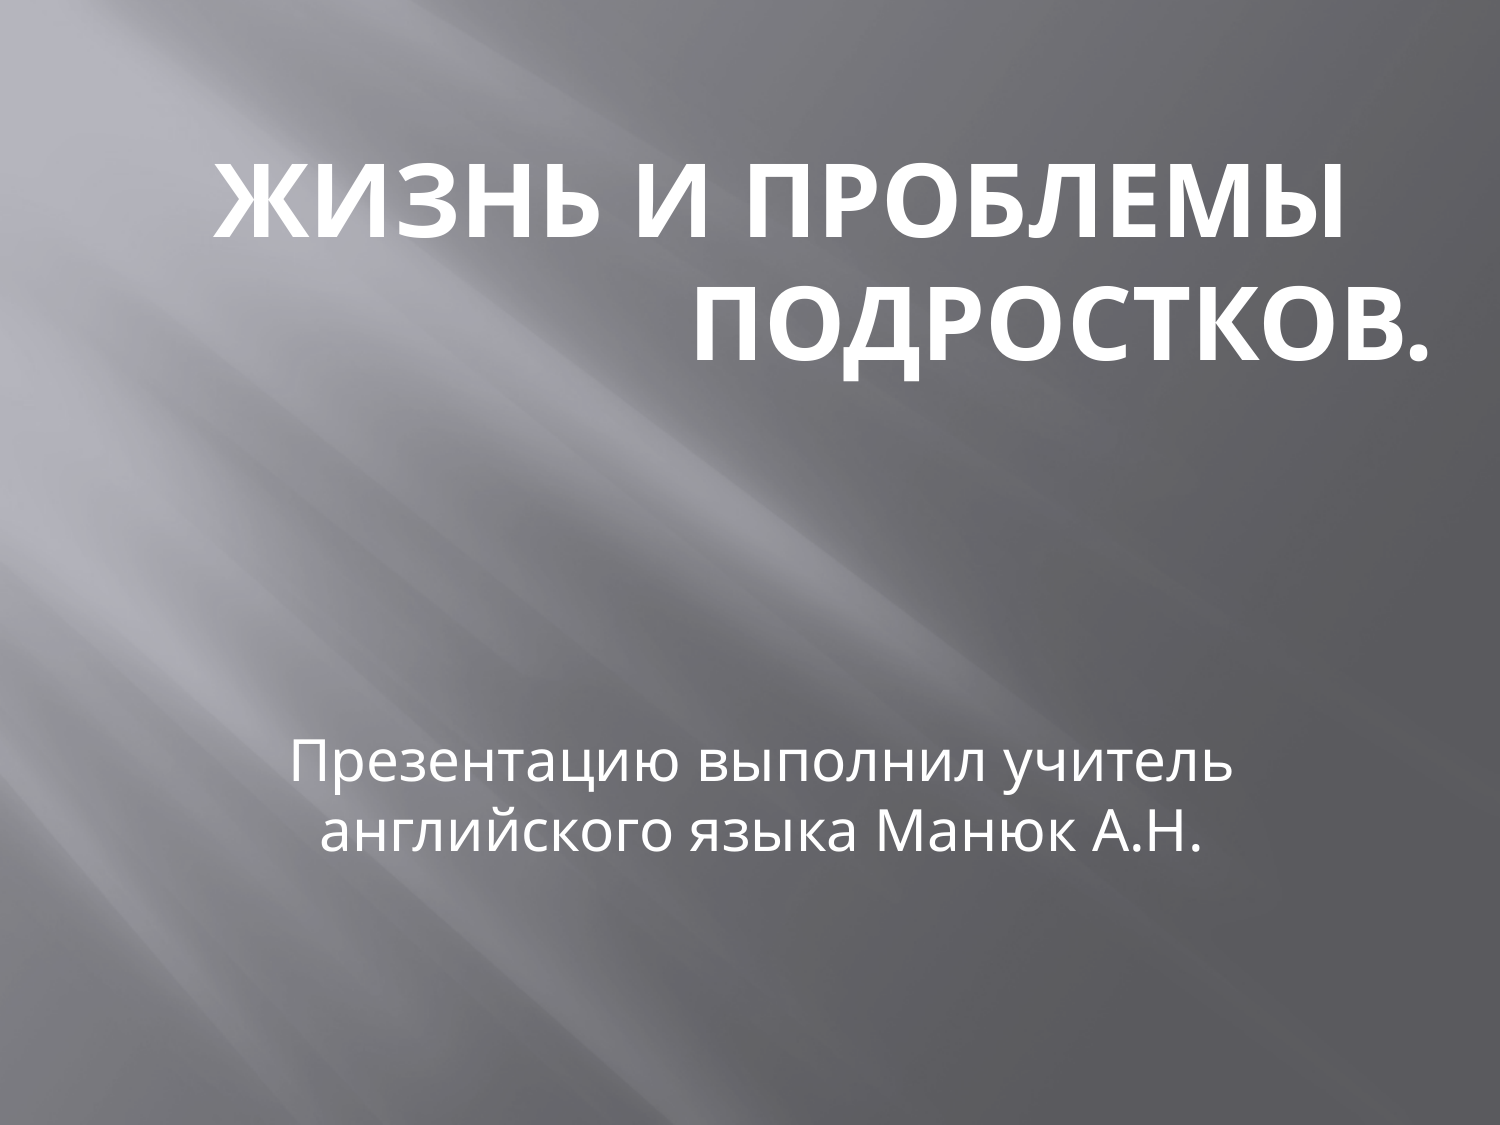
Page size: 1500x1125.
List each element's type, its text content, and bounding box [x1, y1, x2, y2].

title Жизнь и проблемы подростков. [64, 54, 1447, 504]
subtitle Презентацию выполнил учитель английского языка Манюк А.Н. [236, 716, 1287, 1004]
